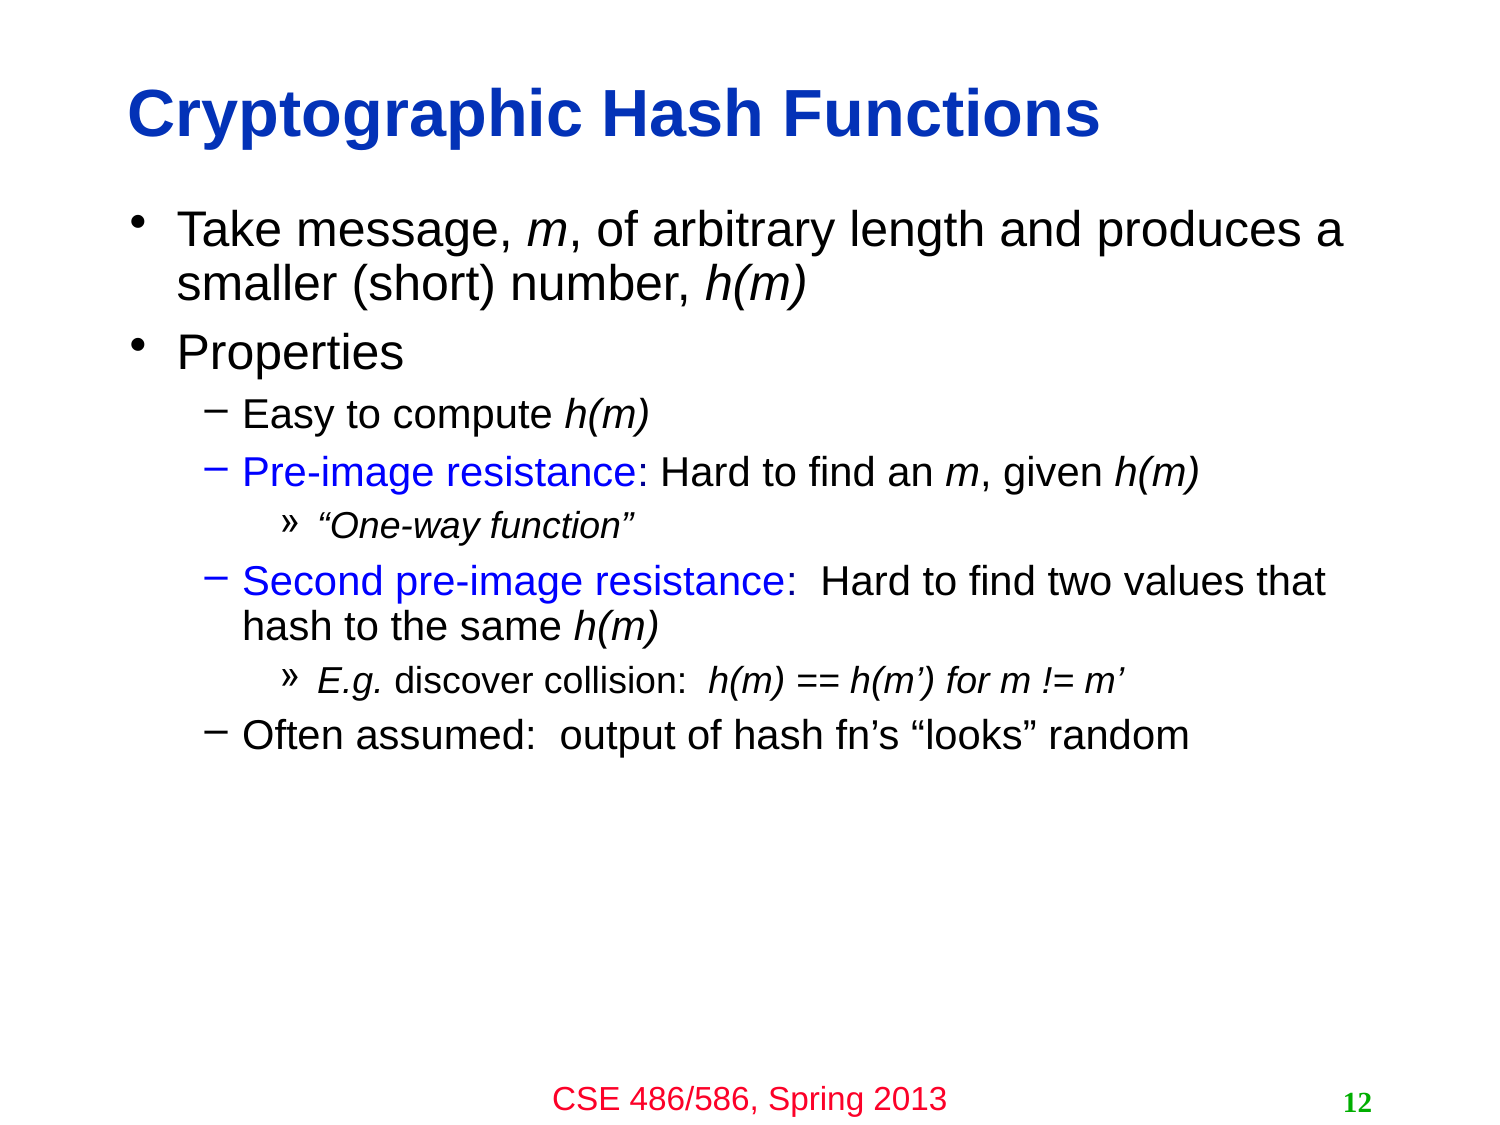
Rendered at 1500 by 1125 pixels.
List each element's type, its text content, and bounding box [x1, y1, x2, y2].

list Take message, m, of arbitrary length and produces a smaller (short) number, h(m) Properties Easy to compute h(m) Pre-image resistance: Hard to find an m, given h(m) “One-way function” Second pre-image resistance: Hard to find two values that hash to the same h(m) E.g. discover collision: h(m) == h(m’) for m != m’ Often assumed: output of hash fn’s “looks” random [114, 195, 1376, 1005]
slide_number 12 [1074, 1076, 1388, 1125]
title Cryptographic Hash Functions [112, 53, 1310, 176]
